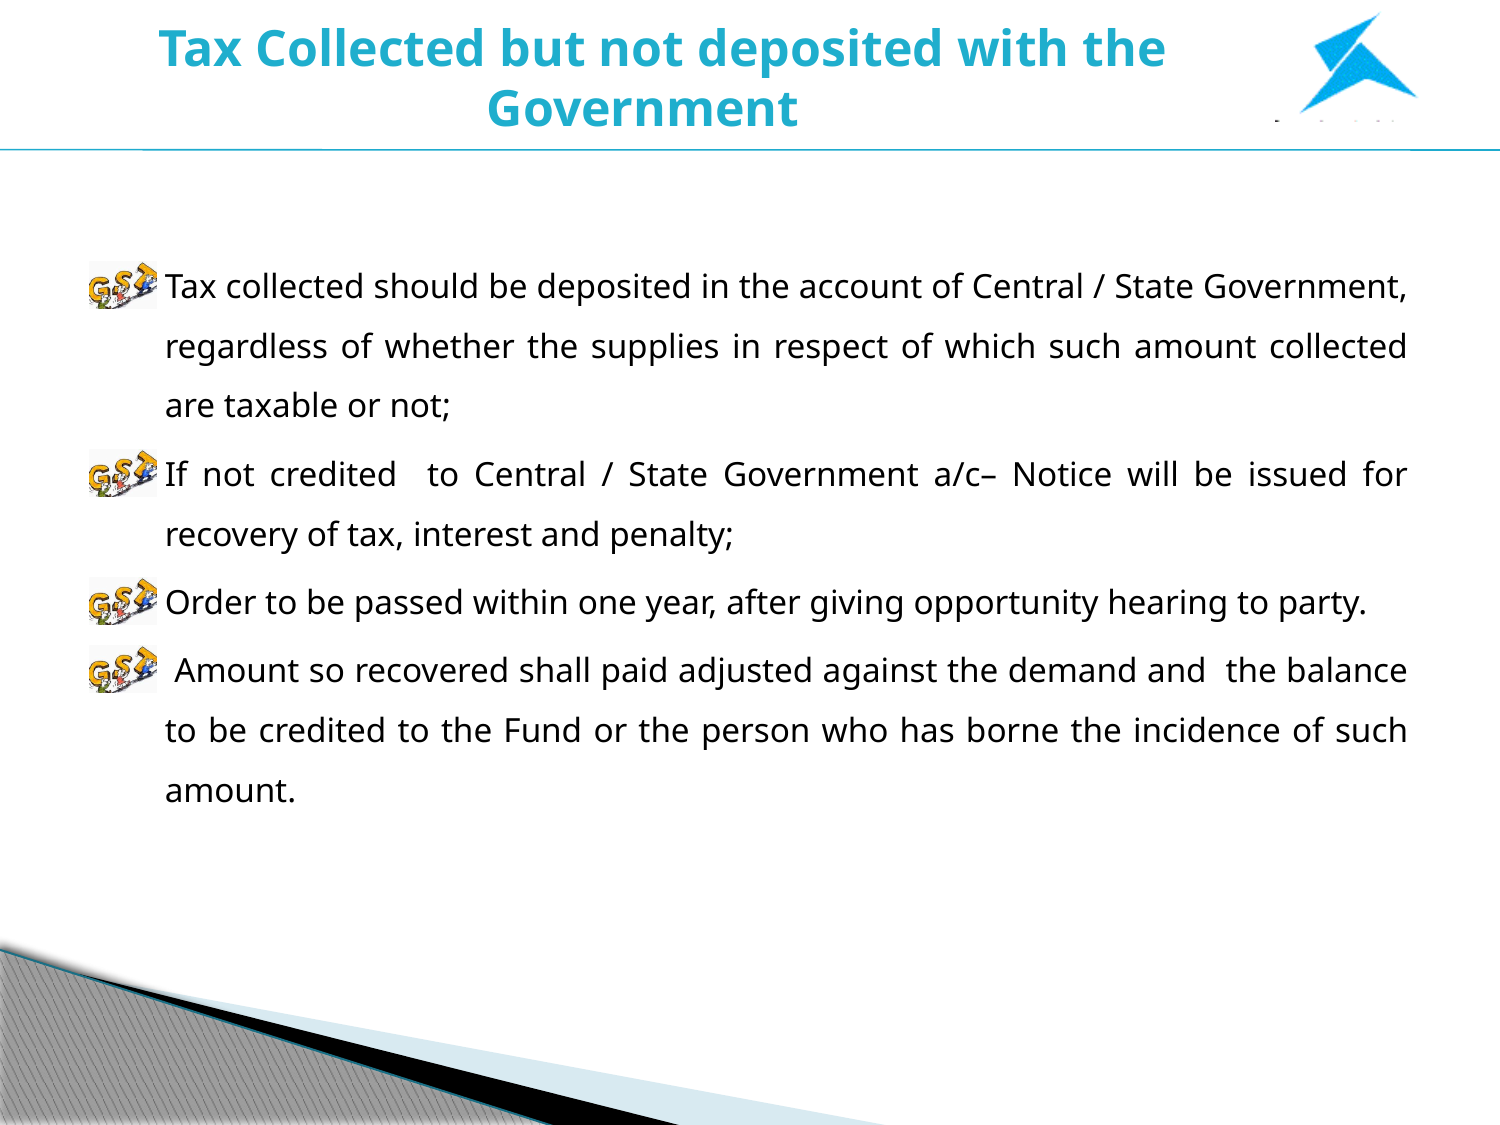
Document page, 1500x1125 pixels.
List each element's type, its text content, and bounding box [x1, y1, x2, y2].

list Tax collected should be deposited in the account of Central / State Government, regardless of whether the supplies in respect of which such amount collected are taxable or not; If not credited to Central / State Government a/c– Notice will be issued for recovery of tax, interest and penalty; Order to be passed within one year, after giving opportunity hearing to party. Amount so recovered shall paid adjusted against the demand and the balance to be credited to the Fund or the person who has borne the incidence of such amount. [75, 237, 1425, 1038]
picture [89, 449, 157, 497]
picture [89, 577, 157, 625]
picture [89, 261, 157, 309]
picture [89, 645, 157, 693]
picture [1274, 0, 1423, 123]
text_box Tax Collected but not deposited with the Government [12, 16, 1300, 136]
